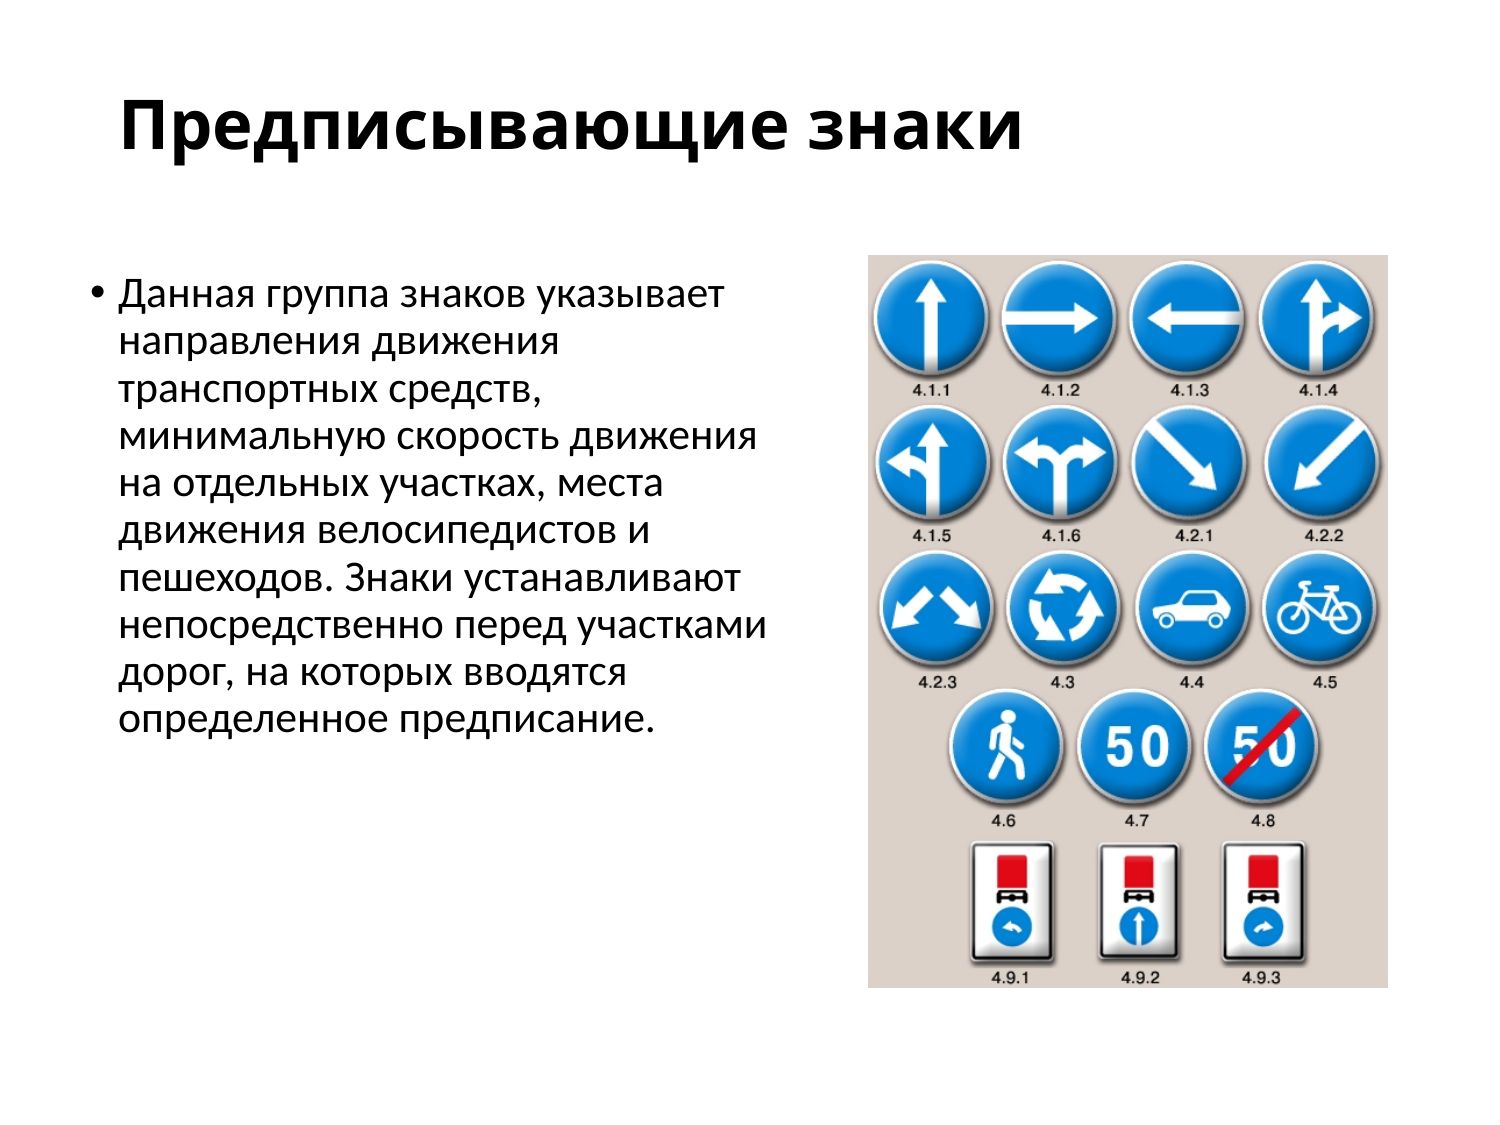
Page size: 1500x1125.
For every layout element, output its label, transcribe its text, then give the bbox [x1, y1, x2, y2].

picture [868, 255, 1388, 988]
title Предписывающие знаки [103, 59, 1397, 278]
list Данная группа знаков указывает направления движения транспортных средств, минимальную скорость движения на отдельных участках, места движения велосипедистов и пешеходов. Знаки устанавливают непосредственно перед участками дорог, на которых вводятся определенное предписание. [75, 262, 809, 1005]
